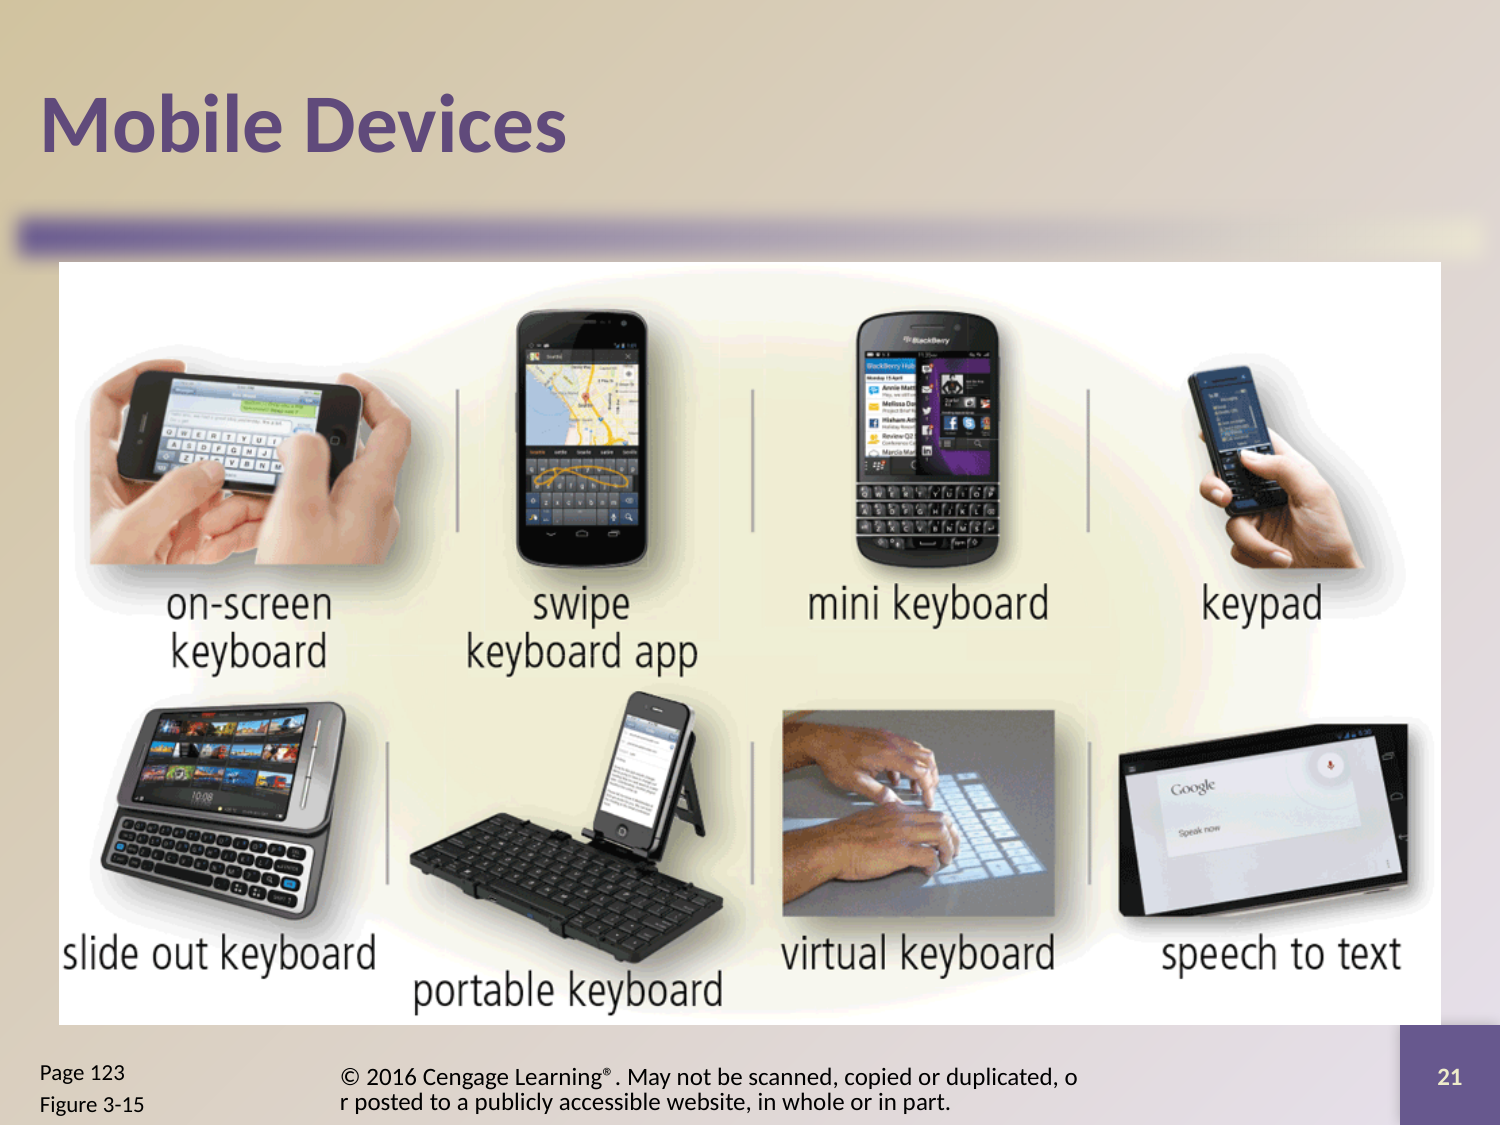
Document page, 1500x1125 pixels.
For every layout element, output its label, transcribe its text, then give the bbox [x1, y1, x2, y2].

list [58, 262, 1442, 1026]
slide_number 21 [1400, 1025, 1500, 1125]
list Page 123 Figure 3-15 [24, 1050, 300, 1125]
title Mobile Devices [24, 24, 1475, 213]
footer © 2016 Cengage Learning®. May not be scanned, copied or duplicated, or posted to a publicly accessible website, in whole or in part. [324, 1045, 1100, 1105]
